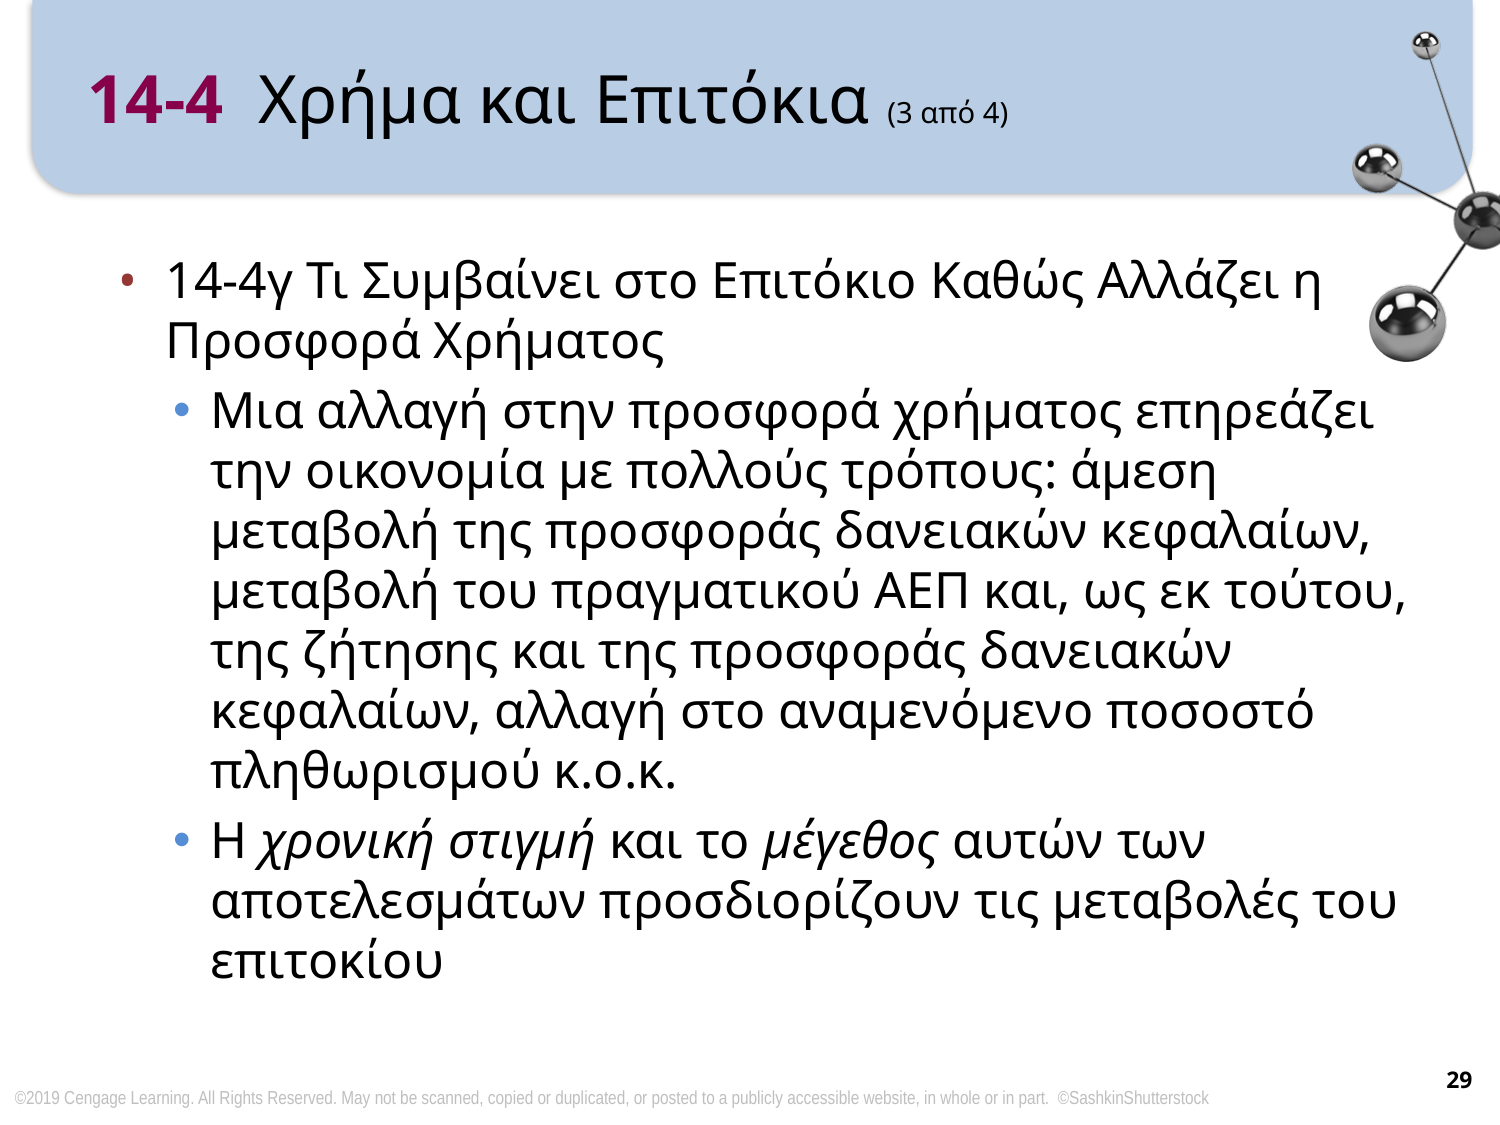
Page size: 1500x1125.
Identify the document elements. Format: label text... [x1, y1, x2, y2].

list 14-4γ Τι Συμβαίνει στο Επιτόκιο Καθώς Αλλάζει η Προσφορά Χρήματος Μια αλλαγή στην προσφορά χρήματος επηρεάζει την οικονομία με πολλούς τρόπους: άμεση μεταβολή της προσφοράς δανειακών κεφαλαίων, μεταβολή του πραγματικού ΑΕΠ και, ως εκ τούτου, της ζήτησης και της προσφοράς δανειακών κεφαλαίων, αλλαγή στο αναμενόμενο ποσοστό πληθωρισμού κ.ο.κ. Η χρονική στιγμή και το μέγεθος αυτών των αποτελεσμάτων προσδιορίζουν τις μεταβολές του επιτοκίου [53, 241, 1420, 1052]
title 14-4 Χρήμα και Επιτόκια (3 από 4) [72, 0, 1443, 194]
picture [1352, 31, 1500, 362]
slide_number 29 [1351, 1051, 1488, 1112]
